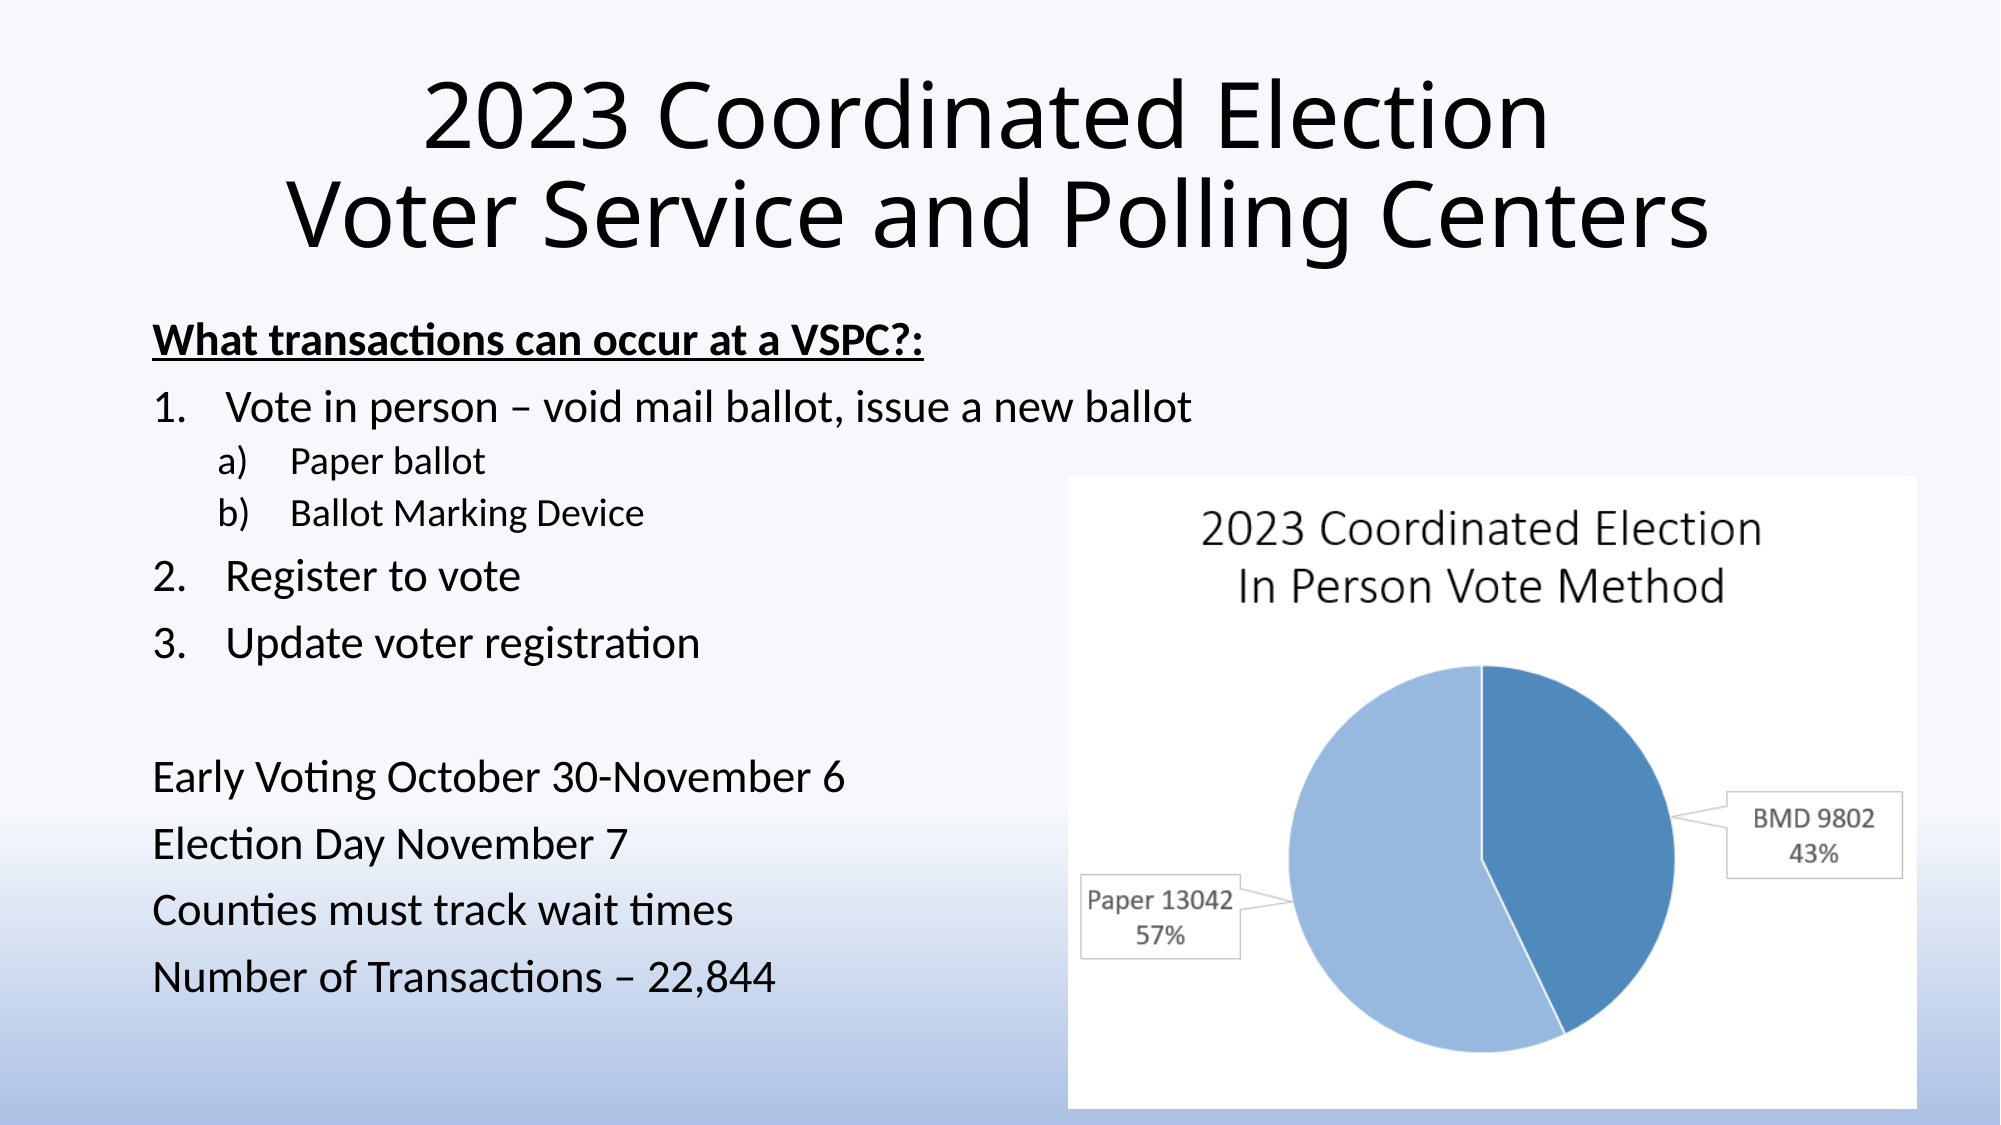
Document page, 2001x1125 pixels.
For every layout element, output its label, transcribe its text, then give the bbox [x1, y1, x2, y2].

list What transactions can occur at a VSPC?: Vote in person – void mail ballot, issue a new ballot Paper ballot Ballot Marking Device Register to vote Update voter registration Early Voting October 30-November 6 Election Day November 7 Counties must track wait times Number of Transactions – 22,844 [137, 307, 1863, 1014]
picture [1068, 476, 1917, 1109]
title 2023 Coordinated Election Voter Service and Polling Centers [137, 59, 1863, 278]
